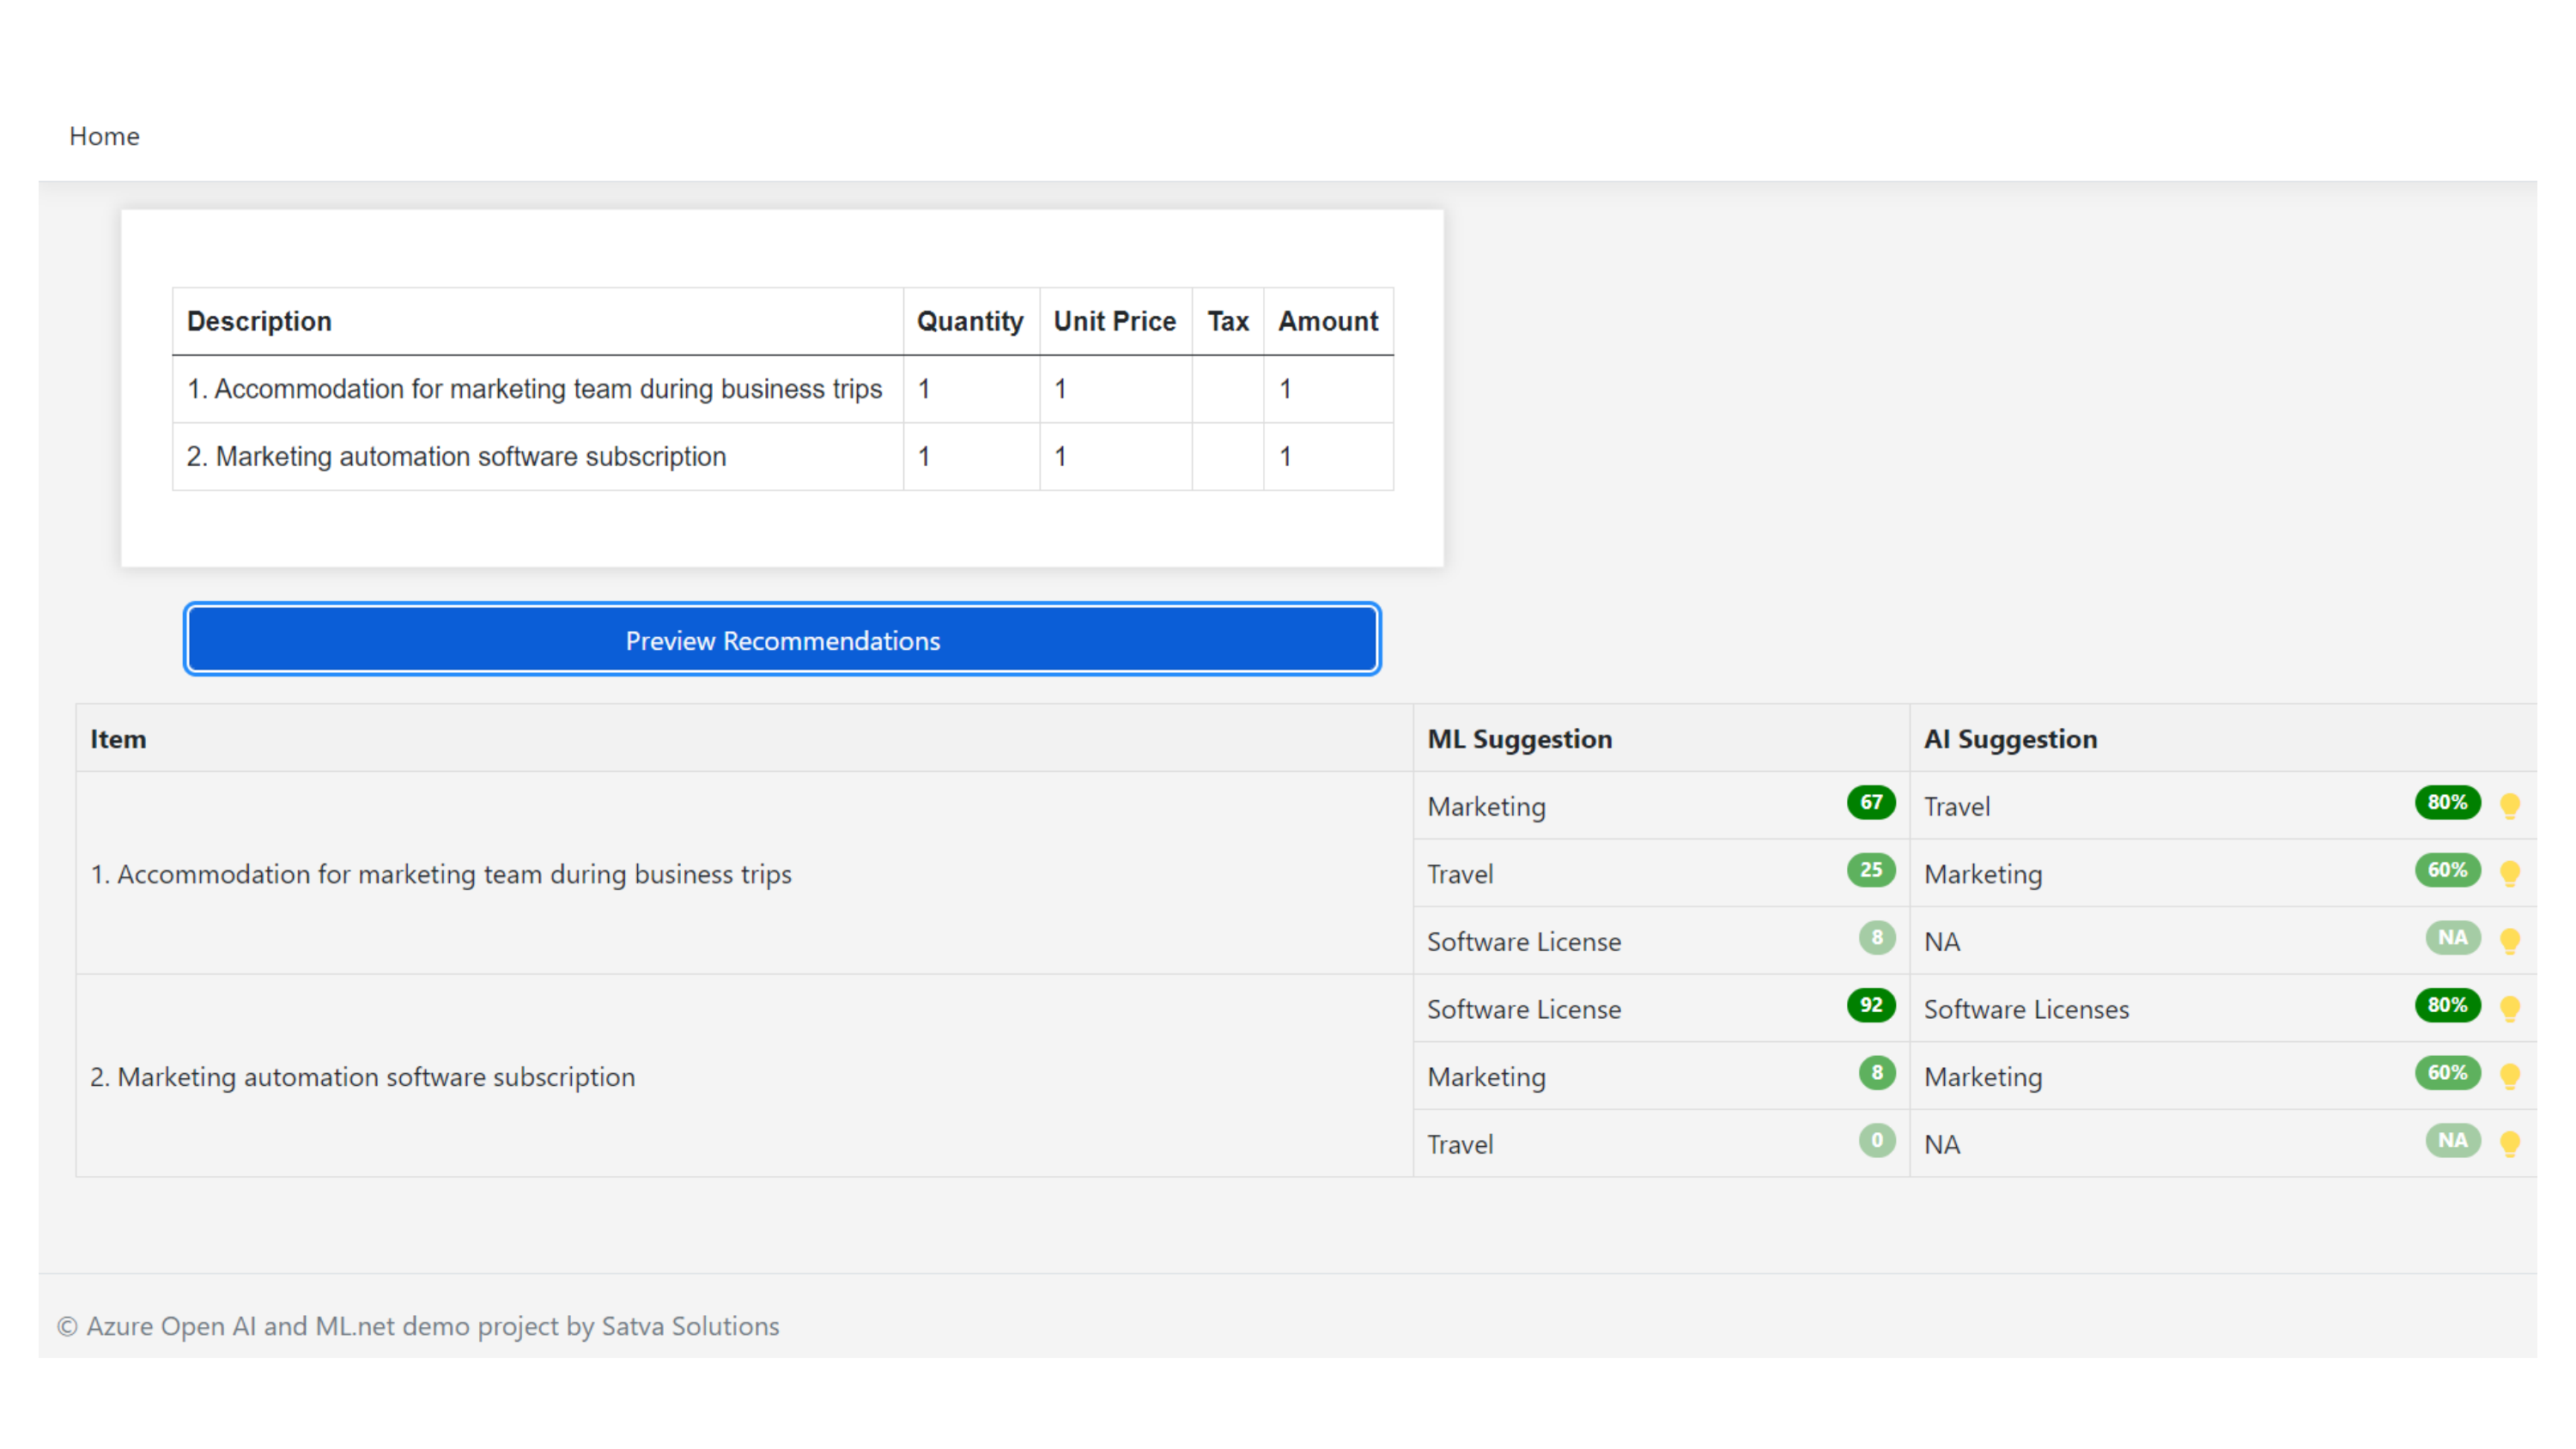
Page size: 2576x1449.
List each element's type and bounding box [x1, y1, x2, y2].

picture [38, 91, 2538, 1358]
